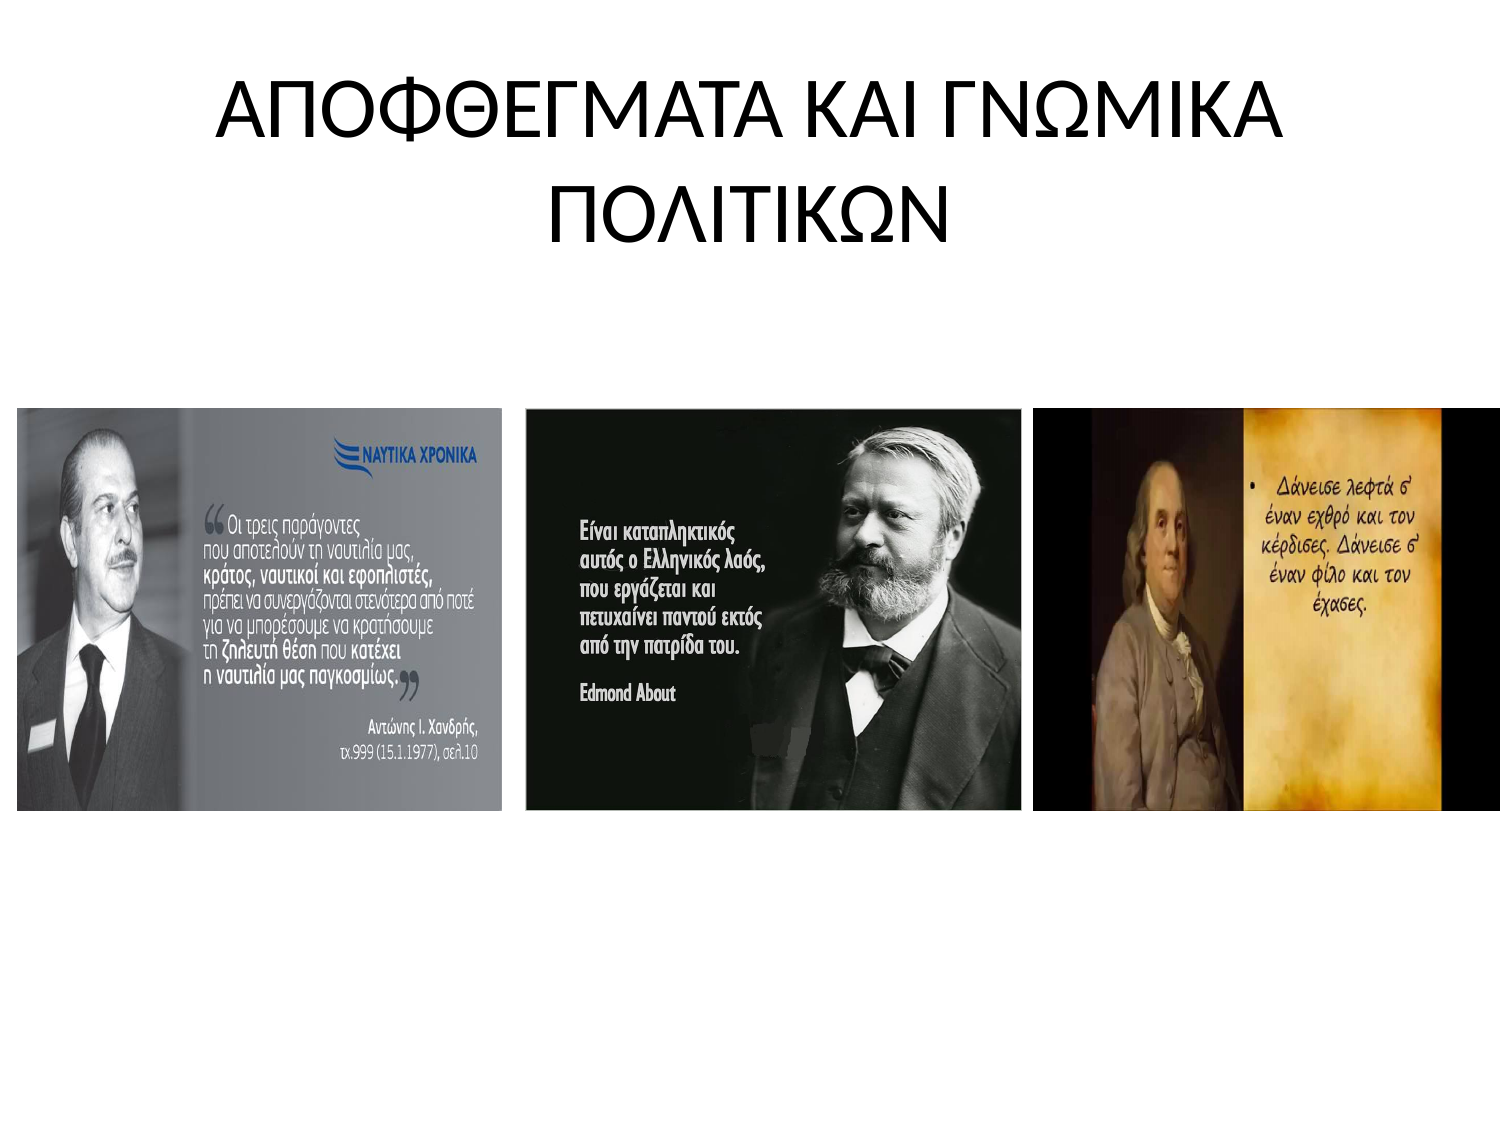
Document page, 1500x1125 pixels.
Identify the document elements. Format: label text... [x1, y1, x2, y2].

title ΑΠΟΦΘΕΓΜΑΤΑ ΚΑΙ ΓΝΩΜΙΚΑ ΠΟΛΙΤΙΚΩΝ [112, 42, 1388, 268]
picture [525, 408, 1022, 811]
picture [1033, 408, 1500, 811]
picture [17, 408, 503, 811]
